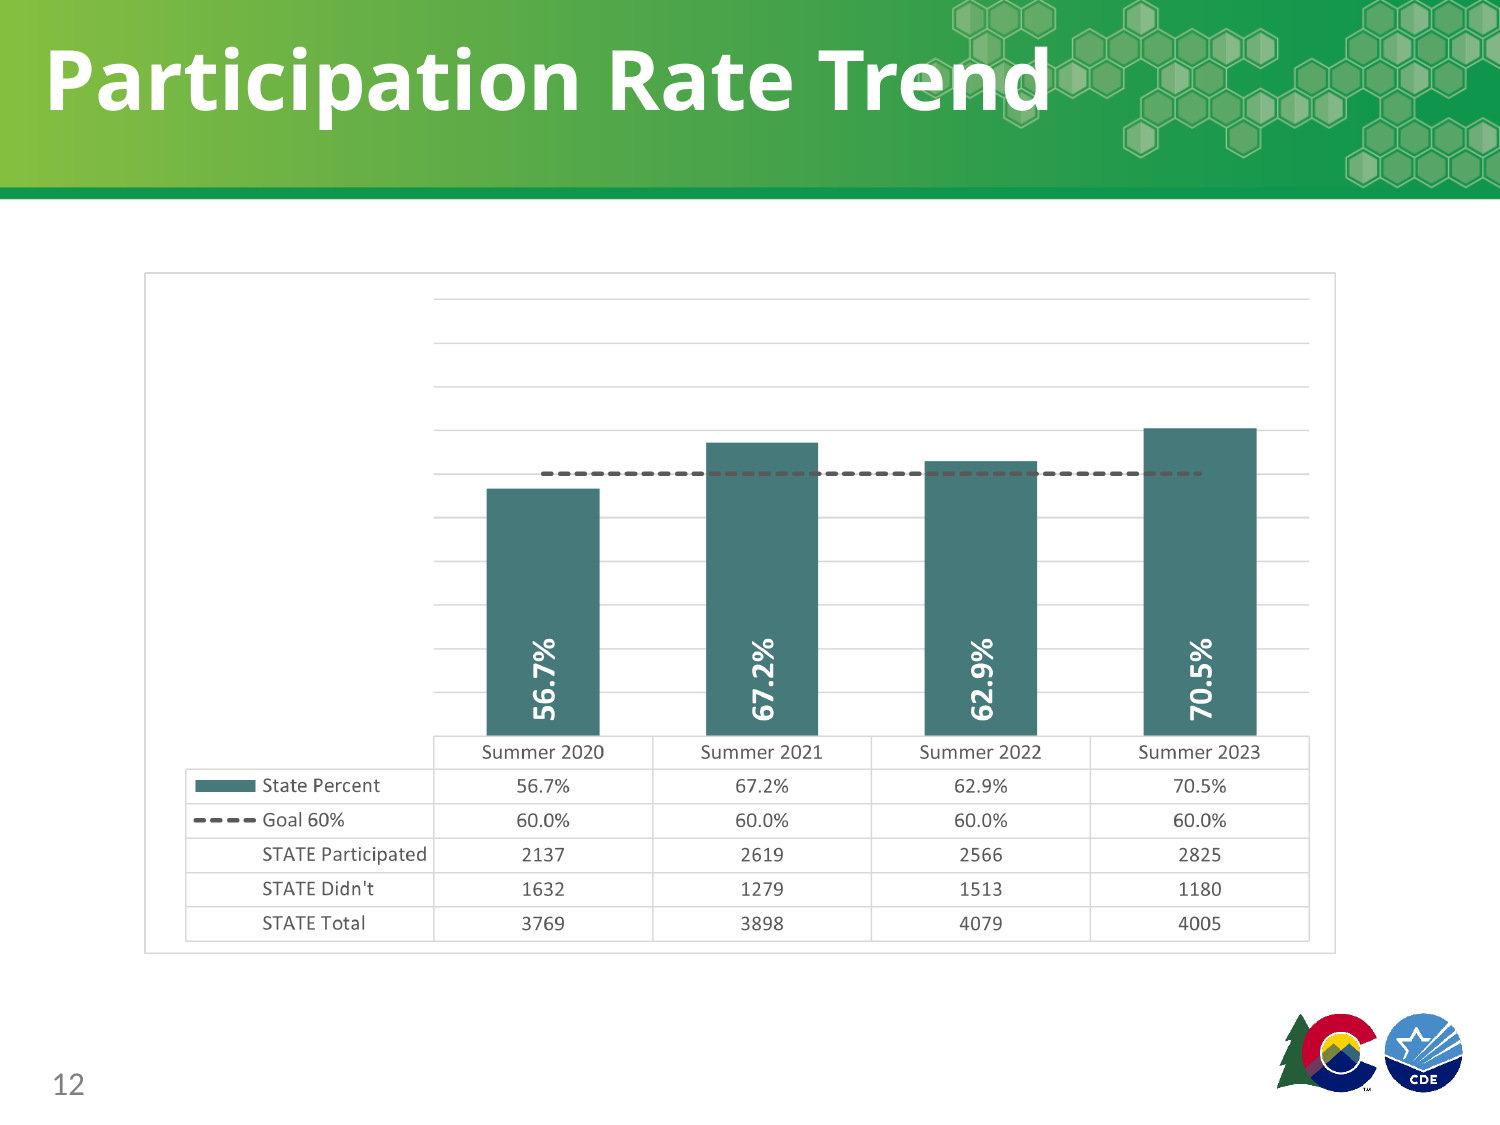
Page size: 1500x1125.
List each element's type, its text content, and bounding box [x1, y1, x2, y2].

slide_number 12 [36, 1054, 375, 1115]
picture [0, 0, 1500, 200]
picture [144, 272, 1336, 954]
picture [1275, 1012, 1463, 1093]
title Participation Rate Trend [43, 38, 1325, 150]
